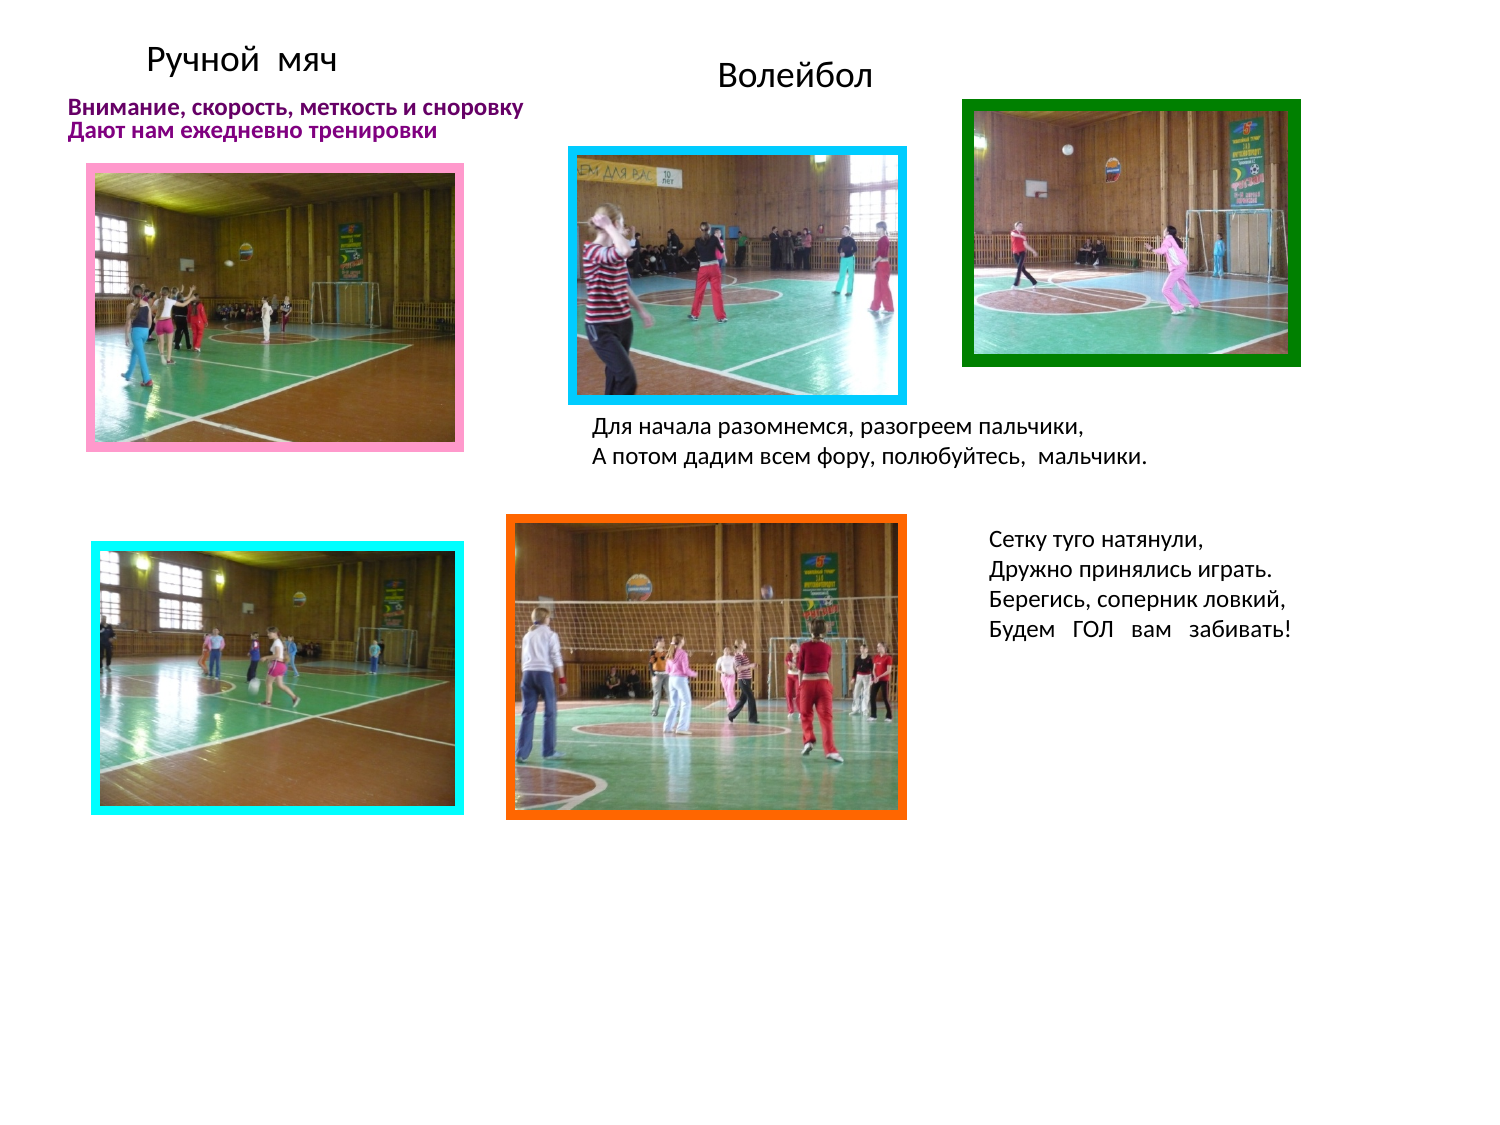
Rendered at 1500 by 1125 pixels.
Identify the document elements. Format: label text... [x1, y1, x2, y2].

picture [578, 156, 897, 394]
text_box Для начала разомнемся, разогреем пальчики, А потом дадим всем фору, полюбуйтесь, мальчики. [577, 402, 1459, 477]
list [95, 172, 455, 443]
text_box Внимание, скорость, меткость и сноровку [53, 83, 561, 129]
picture [99, 550, 455, 807]
title Ручной мяч [64, 0, 420, 83]
picture [514, 522, 898, 811]
text_box Сетку туго натянули, Дружно принялись играть. Берегись, соперник ловкий, Будем ГОЛ вам забивать! [974, 515, 1447, 650]
text_box Дают нам ежедневно тренировки [53, 106, 538, 151]
picture [974, 111, 1289, 355]
text_box Волейбол [702, 42, 1093, 103]
